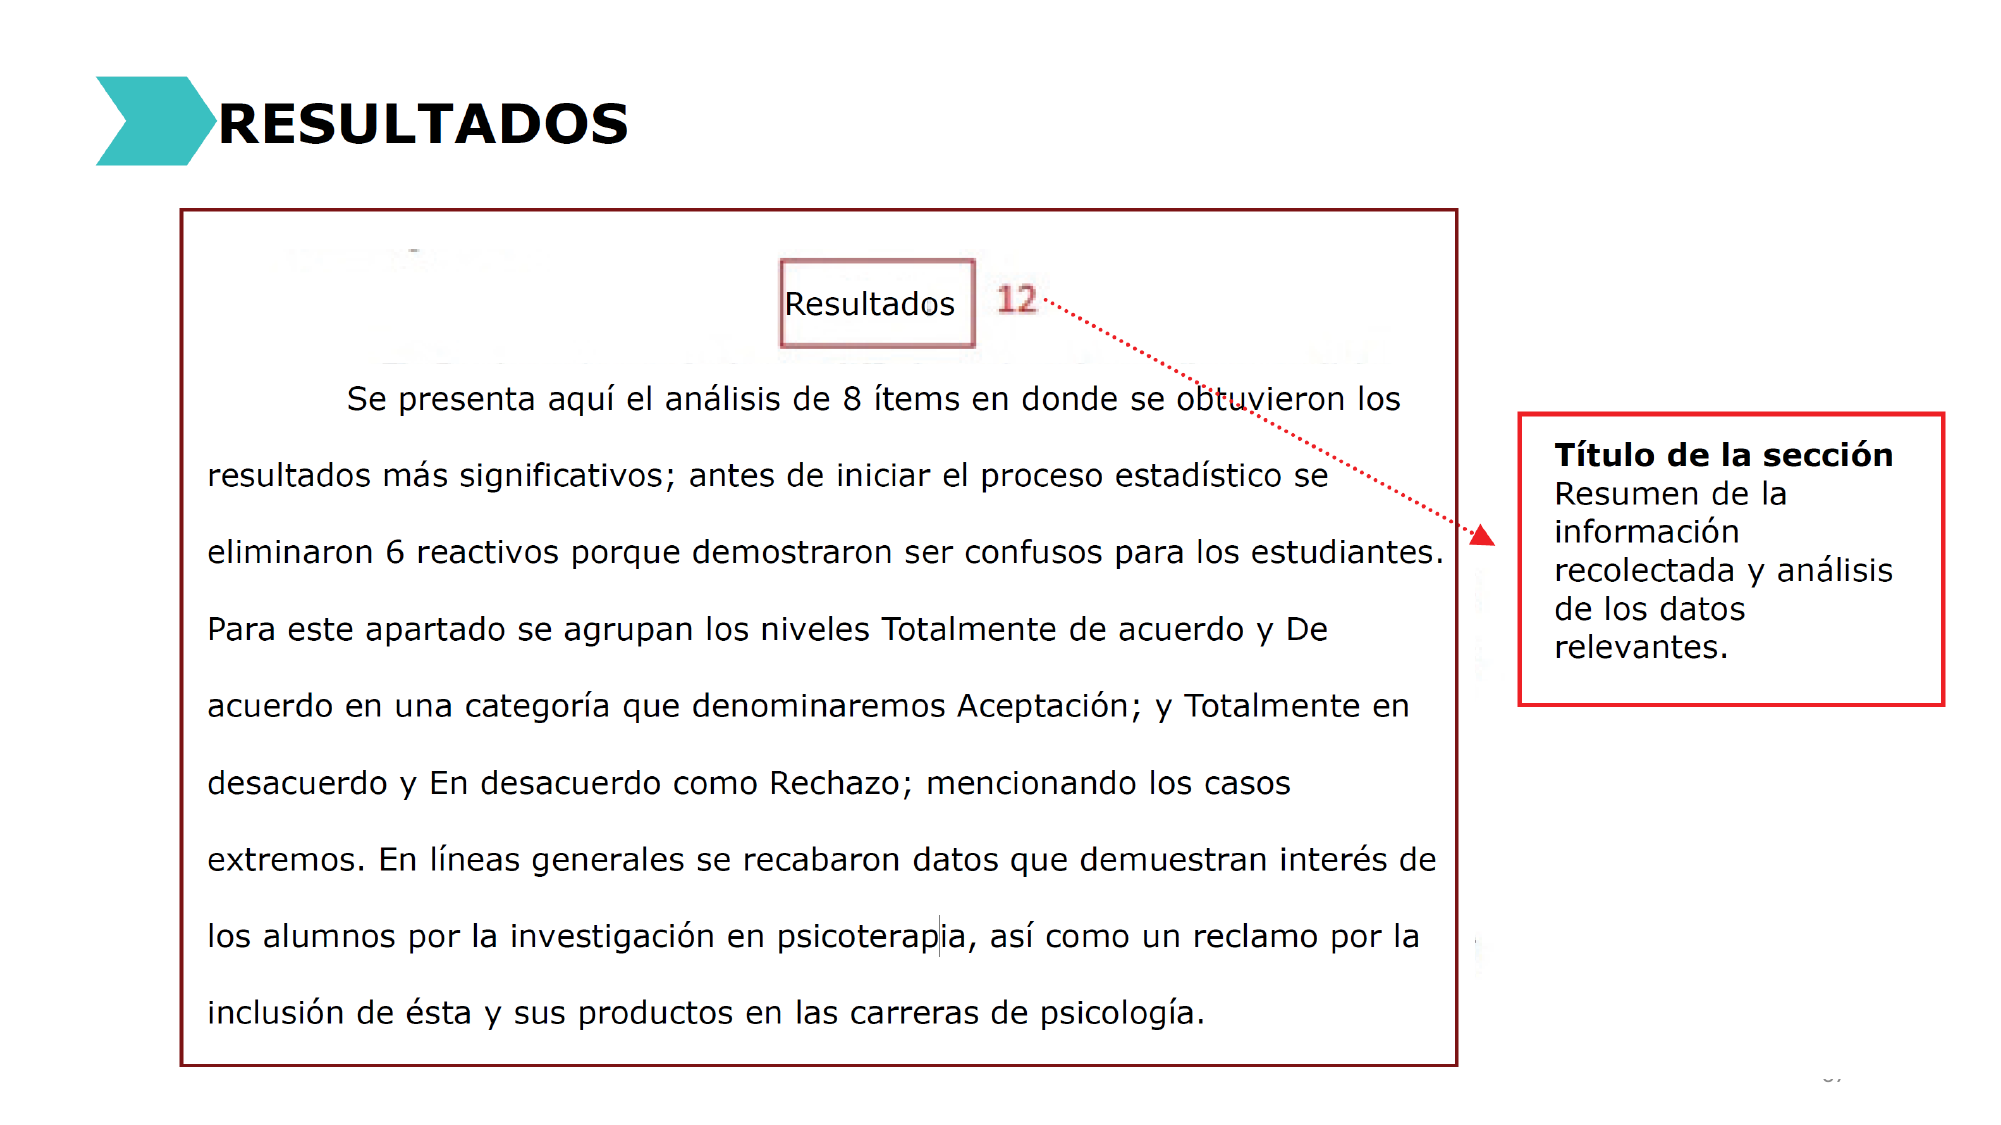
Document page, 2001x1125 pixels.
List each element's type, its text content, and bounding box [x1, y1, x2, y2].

slide_number 37 [1412, 1079, 1863, 1103]
picture [87, 67, 1959, 1079]
